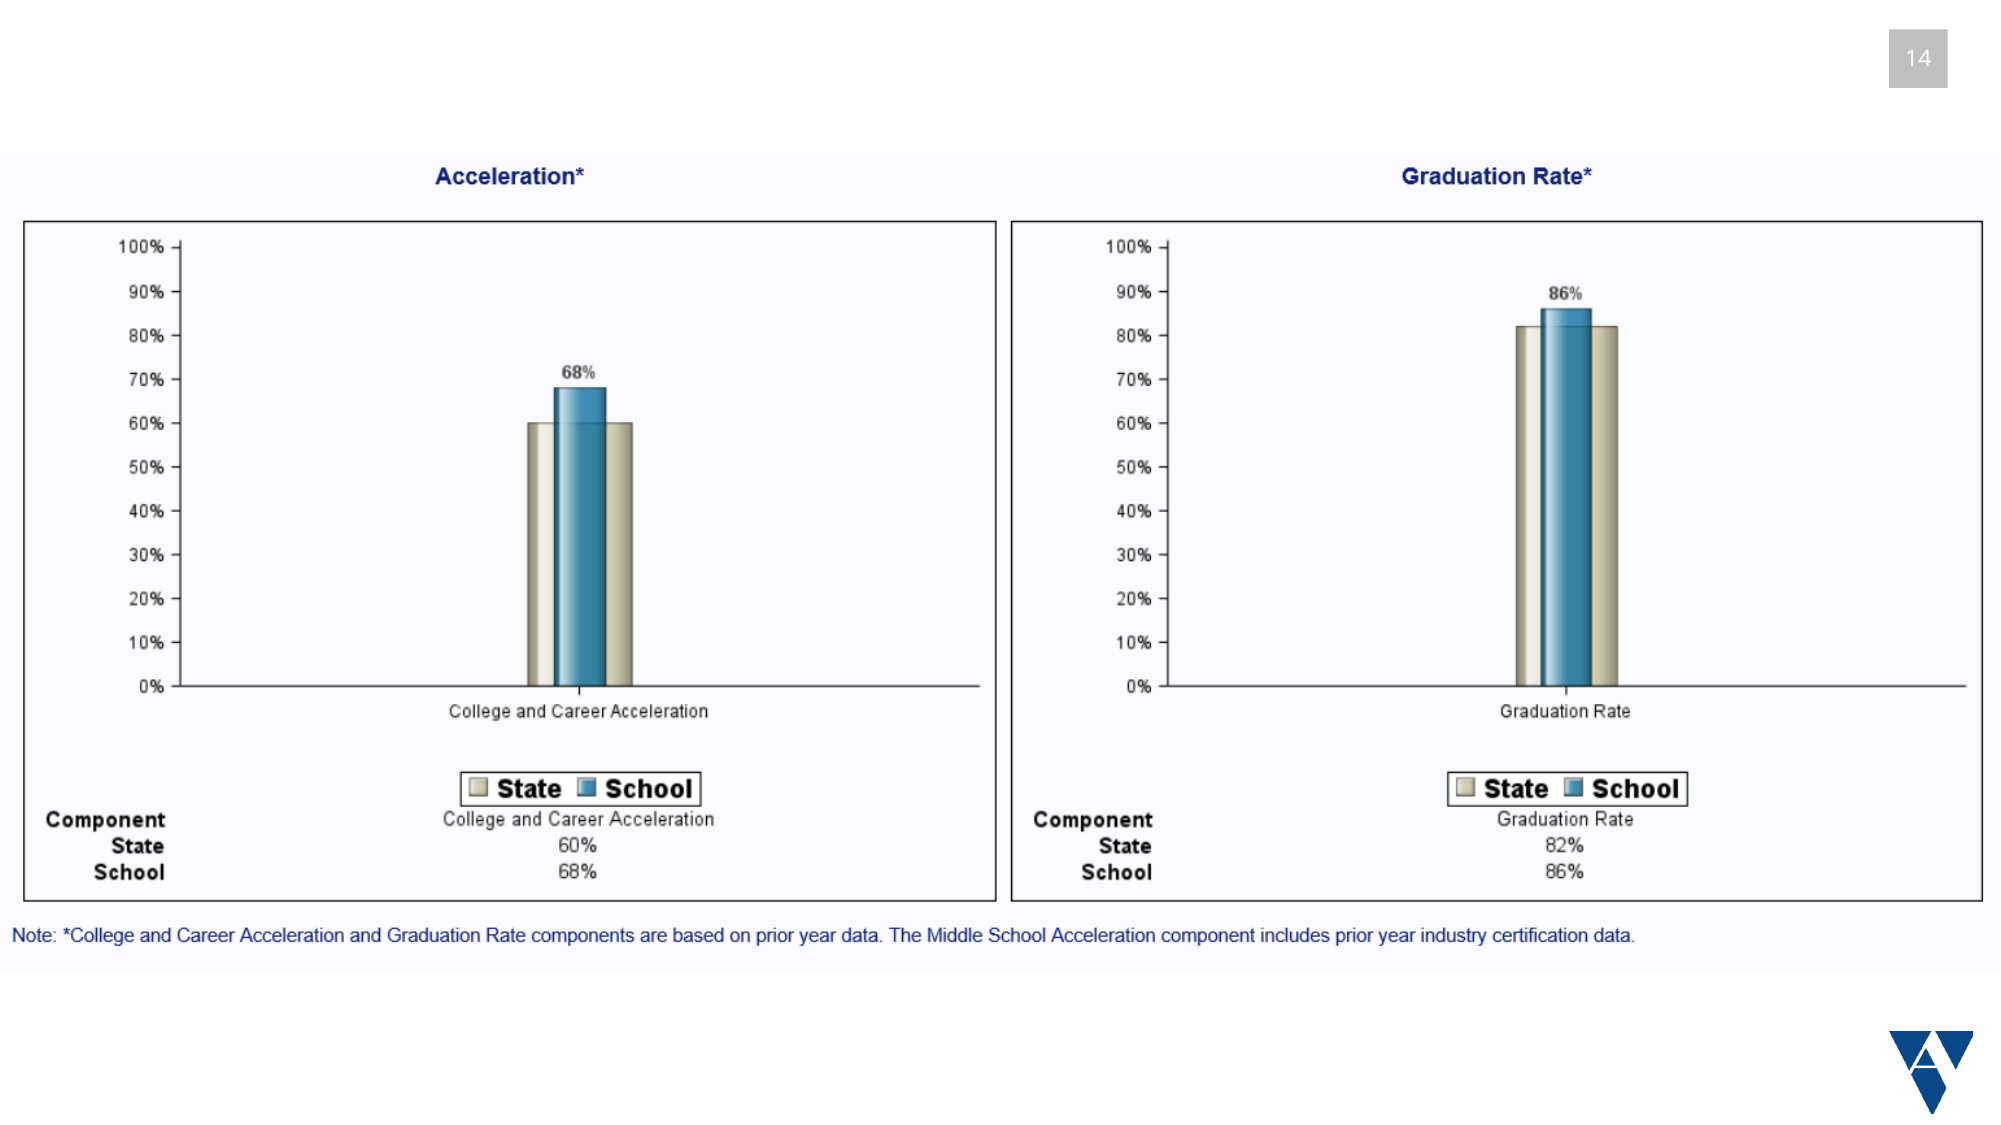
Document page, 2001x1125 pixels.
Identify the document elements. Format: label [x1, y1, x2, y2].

picture [0, 152, 2000, 973]
